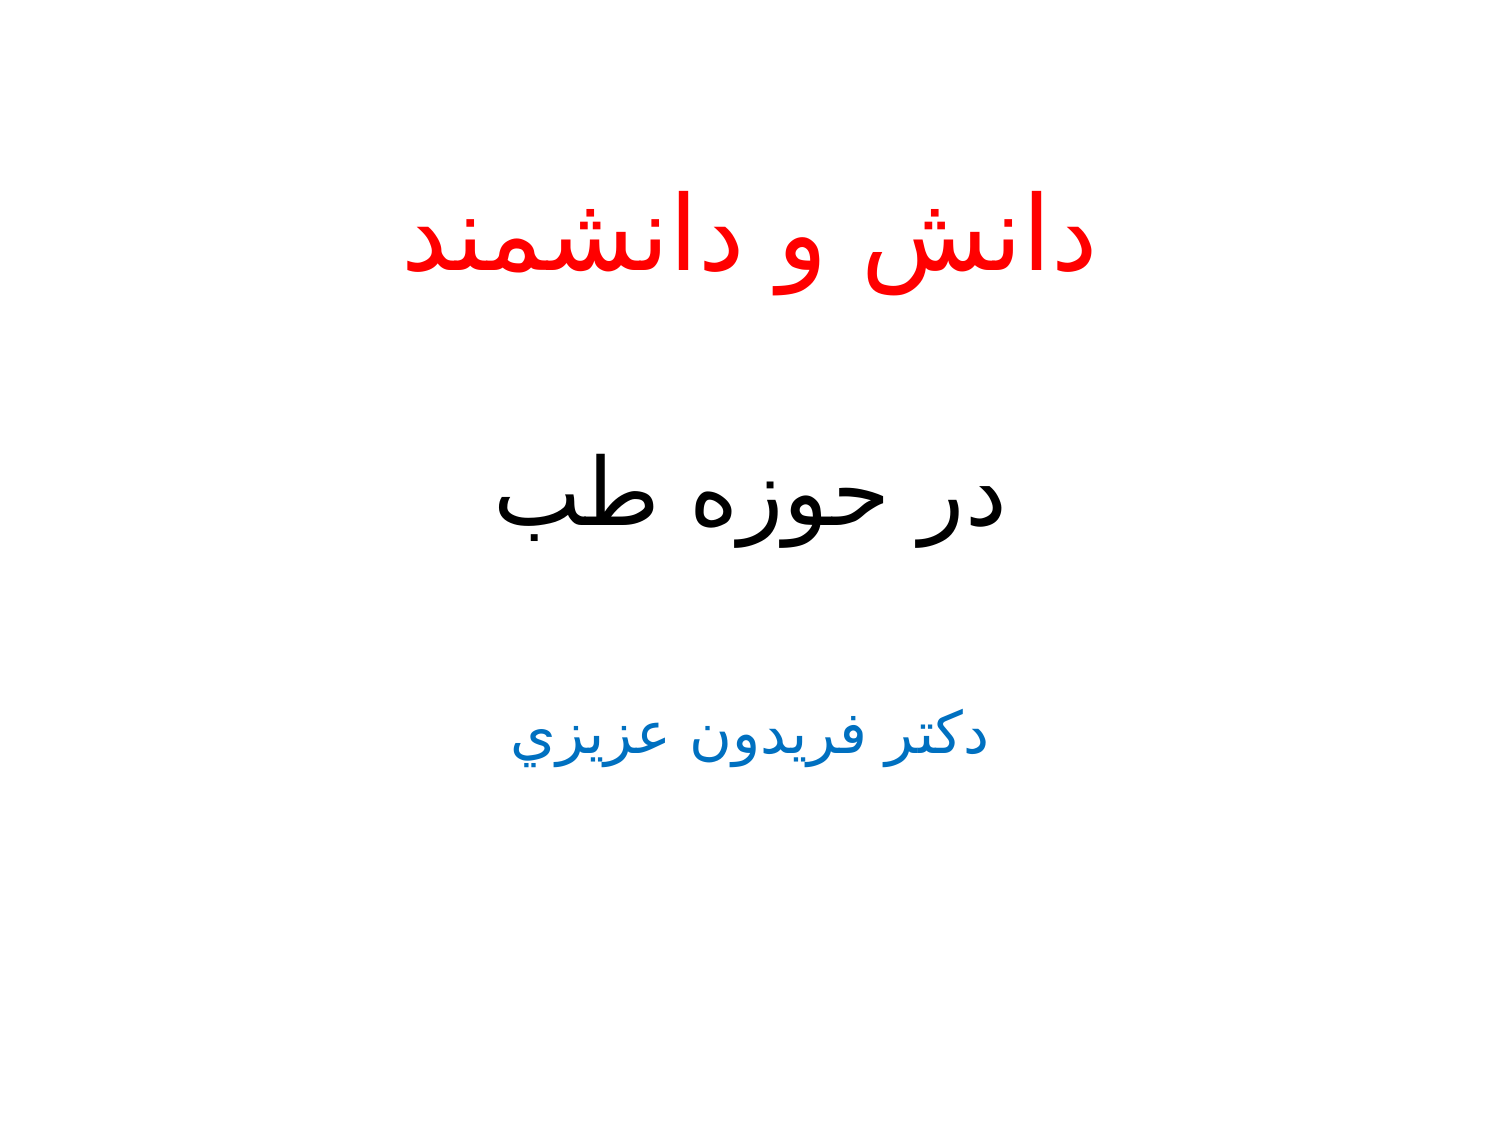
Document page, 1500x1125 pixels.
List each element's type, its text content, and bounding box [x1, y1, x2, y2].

list دانش و دانشمند در حوزه طب دكتر فريدون عزيزي [75, 78, 1425, 1005]
